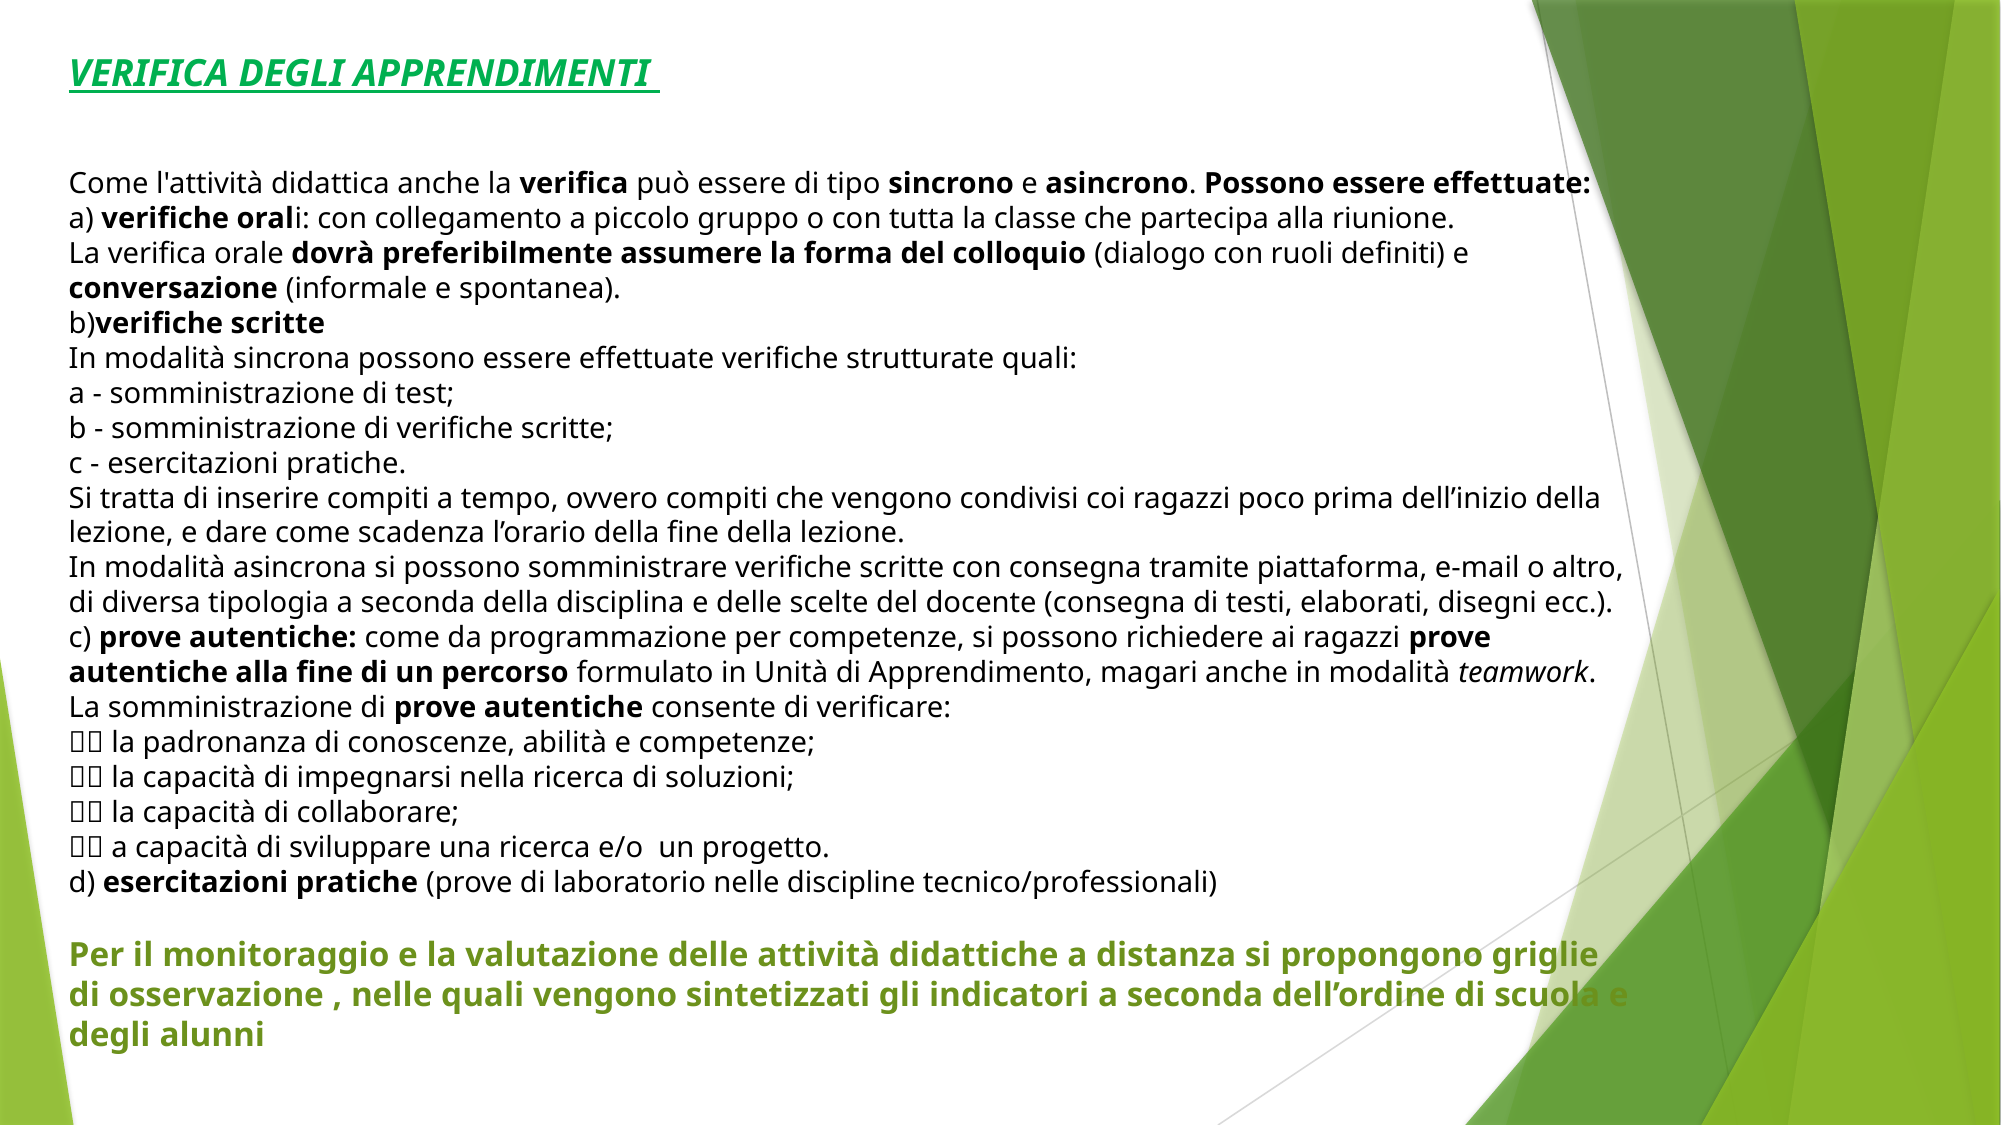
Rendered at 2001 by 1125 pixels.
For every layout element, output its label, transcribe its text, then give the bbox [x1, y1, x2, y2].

text_box VERIFICA DEGLI APPRENDIMENTI Come l'attività didattica anche la verifica può essere di tipo sincrono e asincrono. Possono essere effettuate: a) verifiche orali: con collegamento a piccolo gruppo o con tutta la classe che partecipa alla riunione. La verifica orale dovrà preferibilmente assumere la forma del colloquio (dialogo con ruoli definiti) e conversazione (informale e spontanea). b)verifiche scritte In modalità sincrona possono essere effettuate verifiche strutturate quali: a - somministrazione di test; b - somministrazione di verifiche scritte; c - esercitazioni pratiche. Si tratta di inserire compiti a tempo, ovvero compiti che vengono condivisi coi ragazzi poco prima dell’inizio della lezione, e dare come scadenza l’orario della fine della lezione. In modalità asincrona si possono somministrare verifiche scritte con consegna tramite piattaforma, e-mail o altro, di diversa tipologia a seconda della disciplina e delle scelte del docente (consegna di testi, elaborati, disegni ecc.). c) prove autentiche: come da programmazione per competenze, si possono richiedere ai ragazzi prove autentiche alla fine di un percorso formulato in Unità di Apprendimento, magari anche in modalità teamwork. La somministrazione di prove autentiche consente di verificare:  la padronanza di conoscenze, abilità e competenze;  la capacità di impegnarsi nella ricerca di soluzioni;  la capacità di collaborare;  a capacità di sviluppare una ricerca e/o un progetto. d) esercitazioni pratiche (prove di laboratorio nelle discipline tecnico/professionali) Per il monitoraggio e la valutazione delle attività didattiche a distanza si propongono griglie di osservazione , nelle quali vengono sintetizzati gli indicatori a seconda dell’ordine di scuola e degli alunni [53, 41, 1647, 1125]
